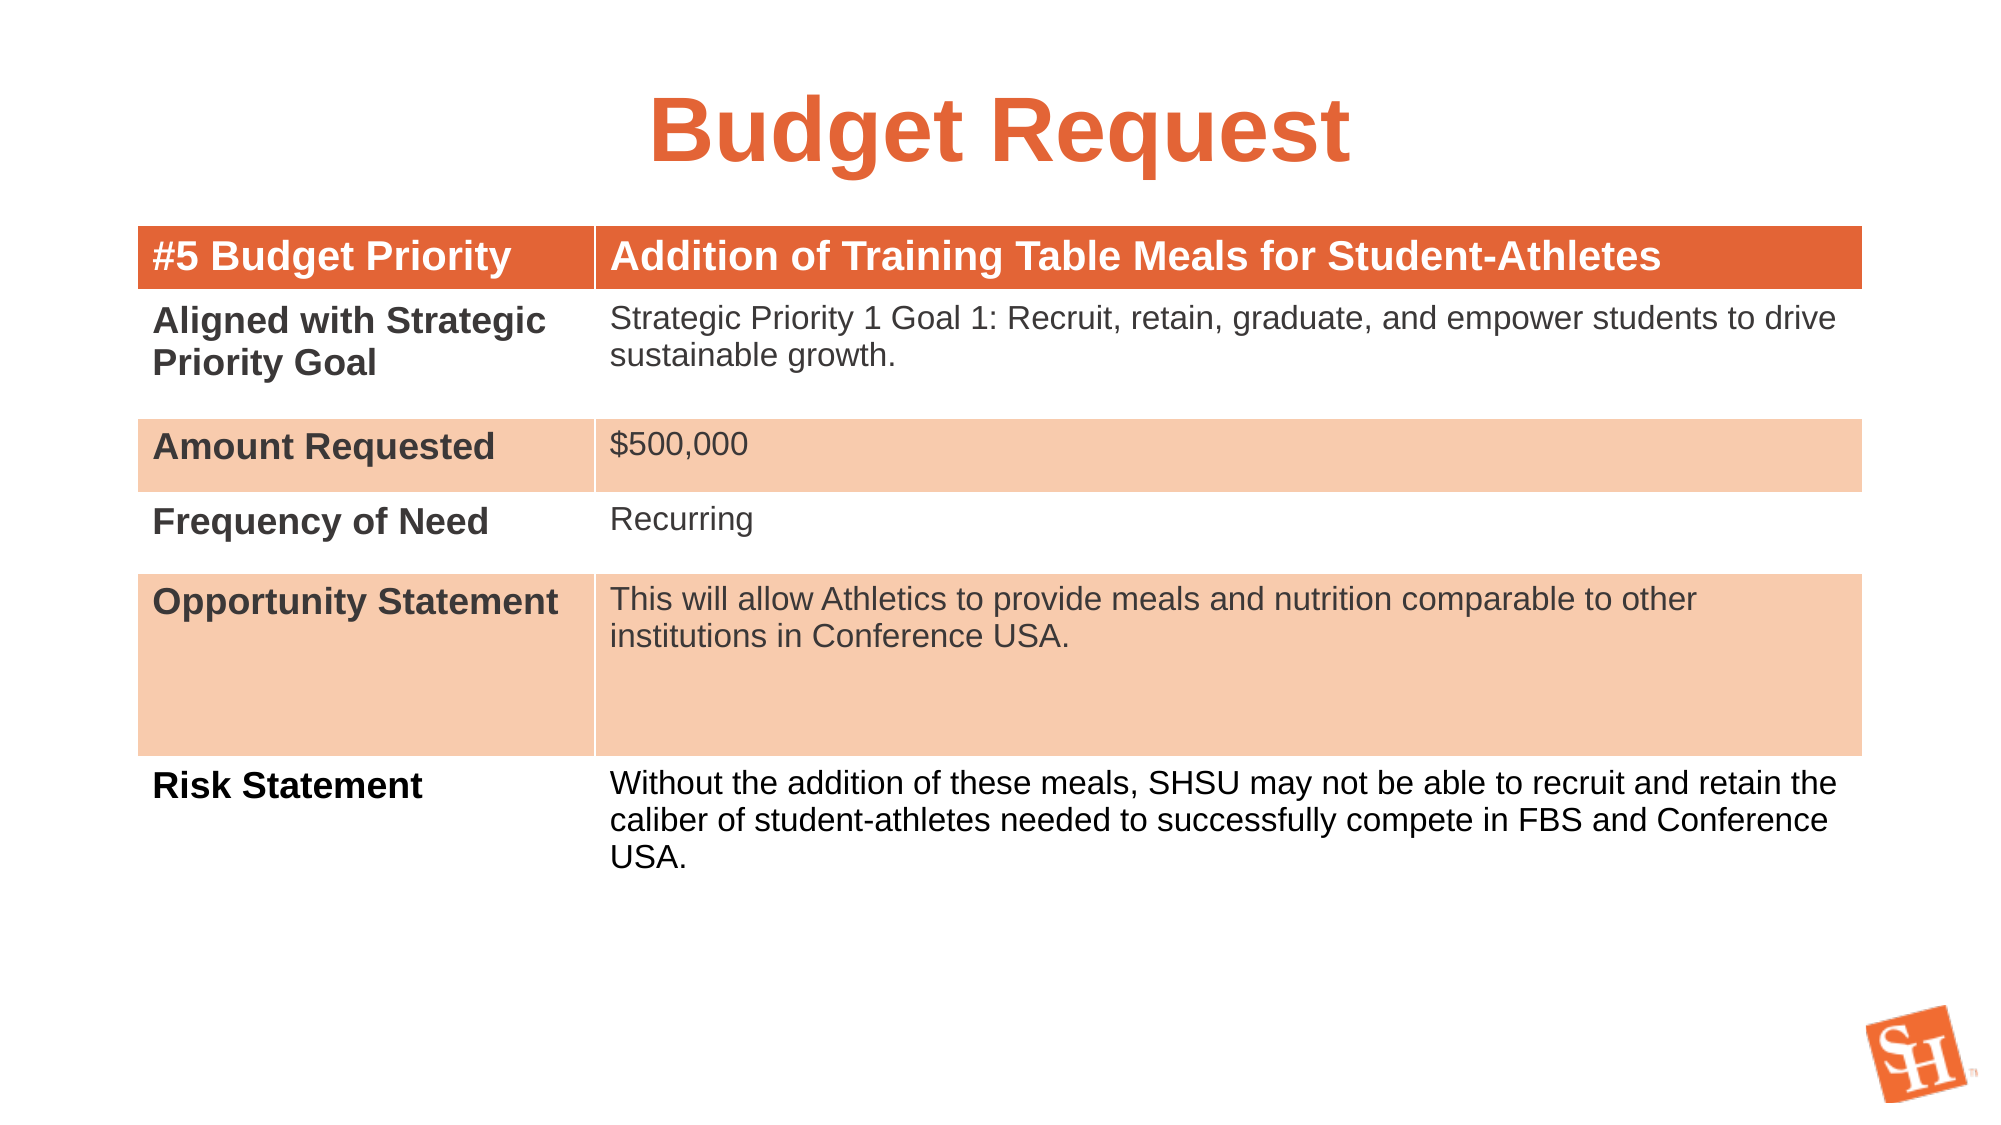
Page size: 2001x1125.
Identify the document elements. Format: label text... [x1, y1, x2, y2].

table_cell $500,000 [596, 419, 1862, 492]
title Budget Request [137, 22, 1863, 224]
table_cell Risk Statement [138, 758, 594, 913]
table_cell Aligned with Strategic Priority Goal [138, 295, 594, 417]
table_header #5 Budget Priority [138, 226, 594, 289]
table_cell Frequency of Need [138, 494, 594, 572]
table_cell Without the addition of these meals, SHSU may not be able to recruit and retain the caliber of student-athletes needed to successfully compete in FBS and Conference USA. [596, 758, 1862, 913]
table_header Addition of Training Table Meals for Student-Athletes [596, 226, 1862, 289]
table_cell Amount Requested [138, 419, 594, 492]
table_cell Opportunity Statement [138, 574, 594, 756]
picture [1865, 1005, 1979, 1103]
table_cell Strategic Priority 1 Goal 1: Recruit, retain, graduate, and empower students to drive sustainable growth. [596, 295, 1862, 417]
table_cell This will allow Athletics to provide meals and nutrition comparable to other institutions in Conference USA. [596, 574, 1862, 756]
table_cell Recurring [596, 494, 1862, 572]
